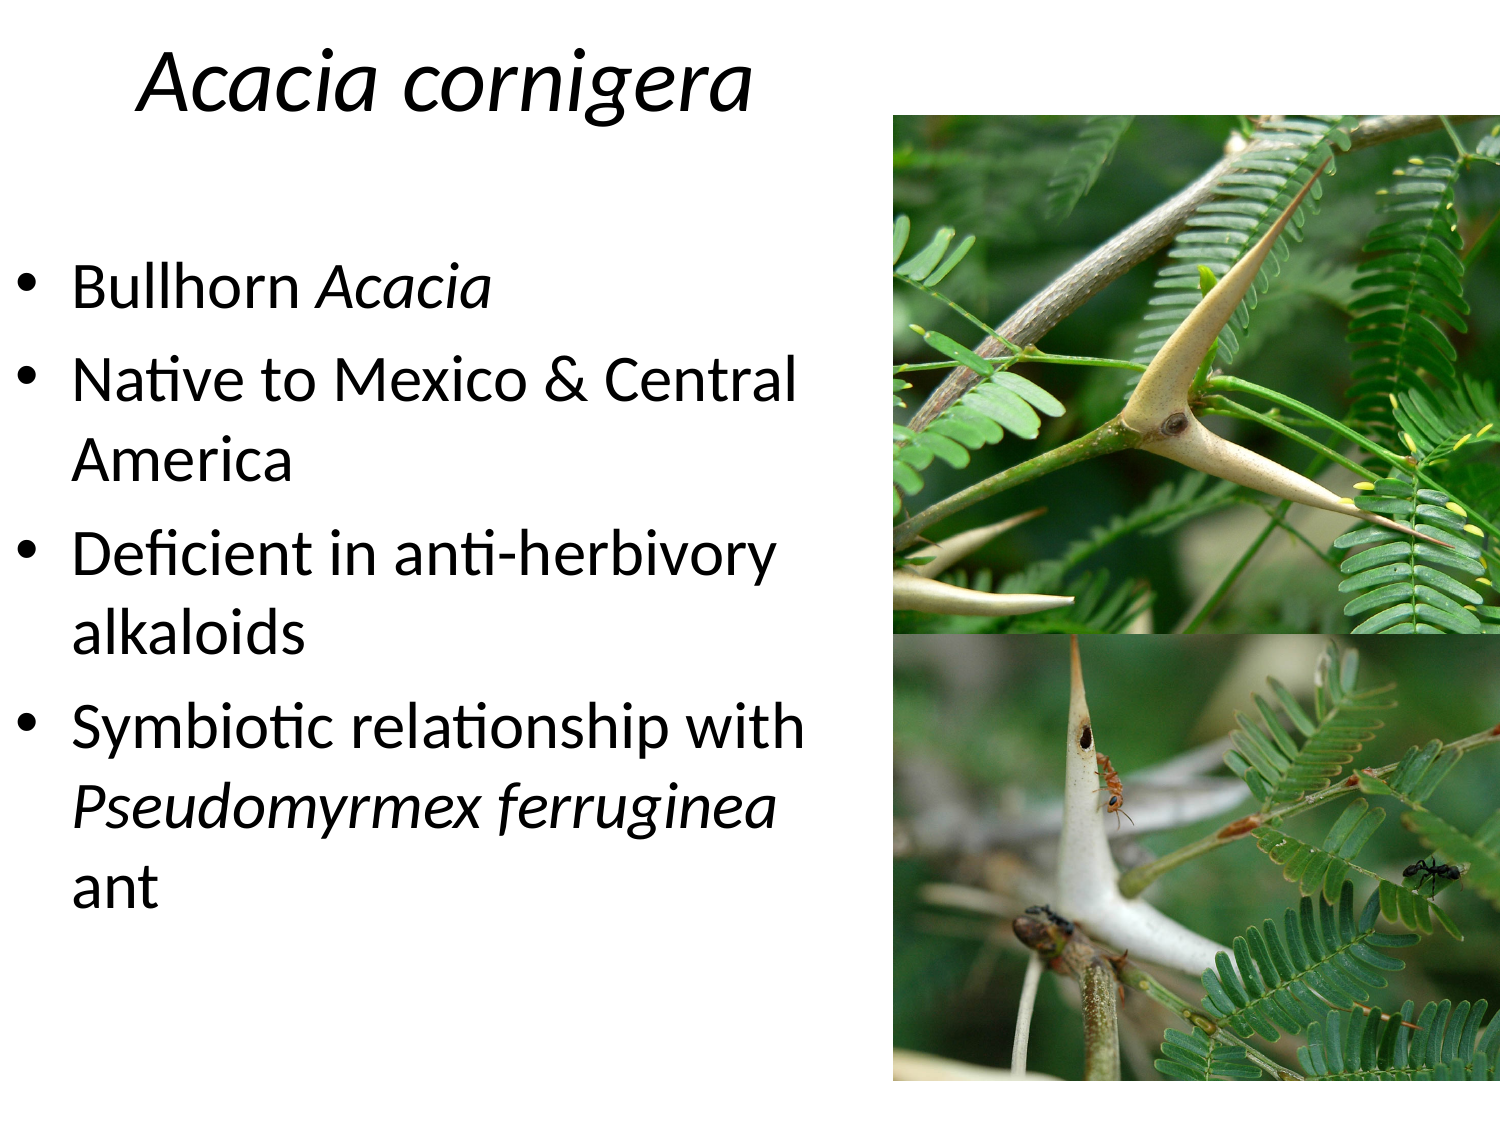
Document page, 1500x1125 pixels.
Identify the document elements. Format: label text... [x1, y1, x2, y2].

picture [893, 115, 1500, 1081]
list Bullhorn Acacia Native to Mexico & Central America Deficient in anti-herbivory alkaloids Symbiotic relationship with Pseudomyrmex ferruginea ant [0, 233, 876, 1088]
title Acacia cornigera [0, 0, 894, 150]
